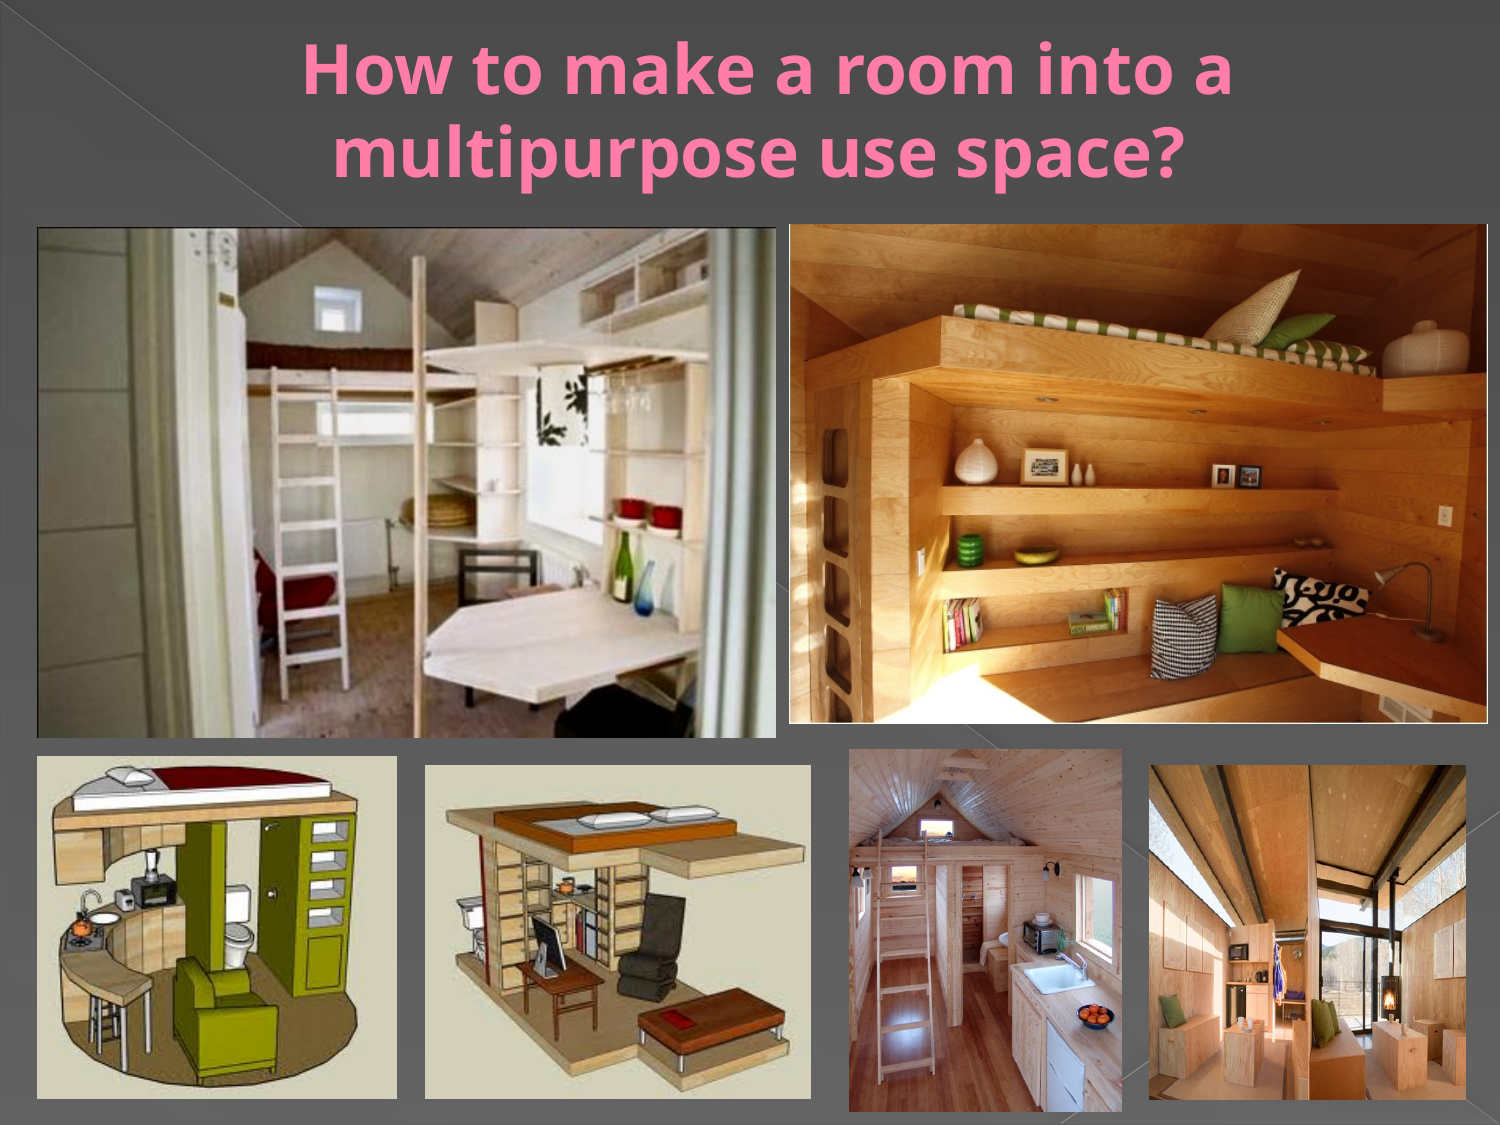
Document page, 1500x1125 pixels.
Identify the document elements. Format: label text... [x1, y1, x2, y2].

picture [424, 764, 811, 1100]
picture [849, 749, 1122, 1112]
picture [37, 756, 398, 1100]
picture [37, 227, 776, 738]
picture [1149, 764, 1466, 1101]
title How to make a room into a multipurpose use space? [62, 0, 1413, 221]
picture [789, 224, 1488, 724]
